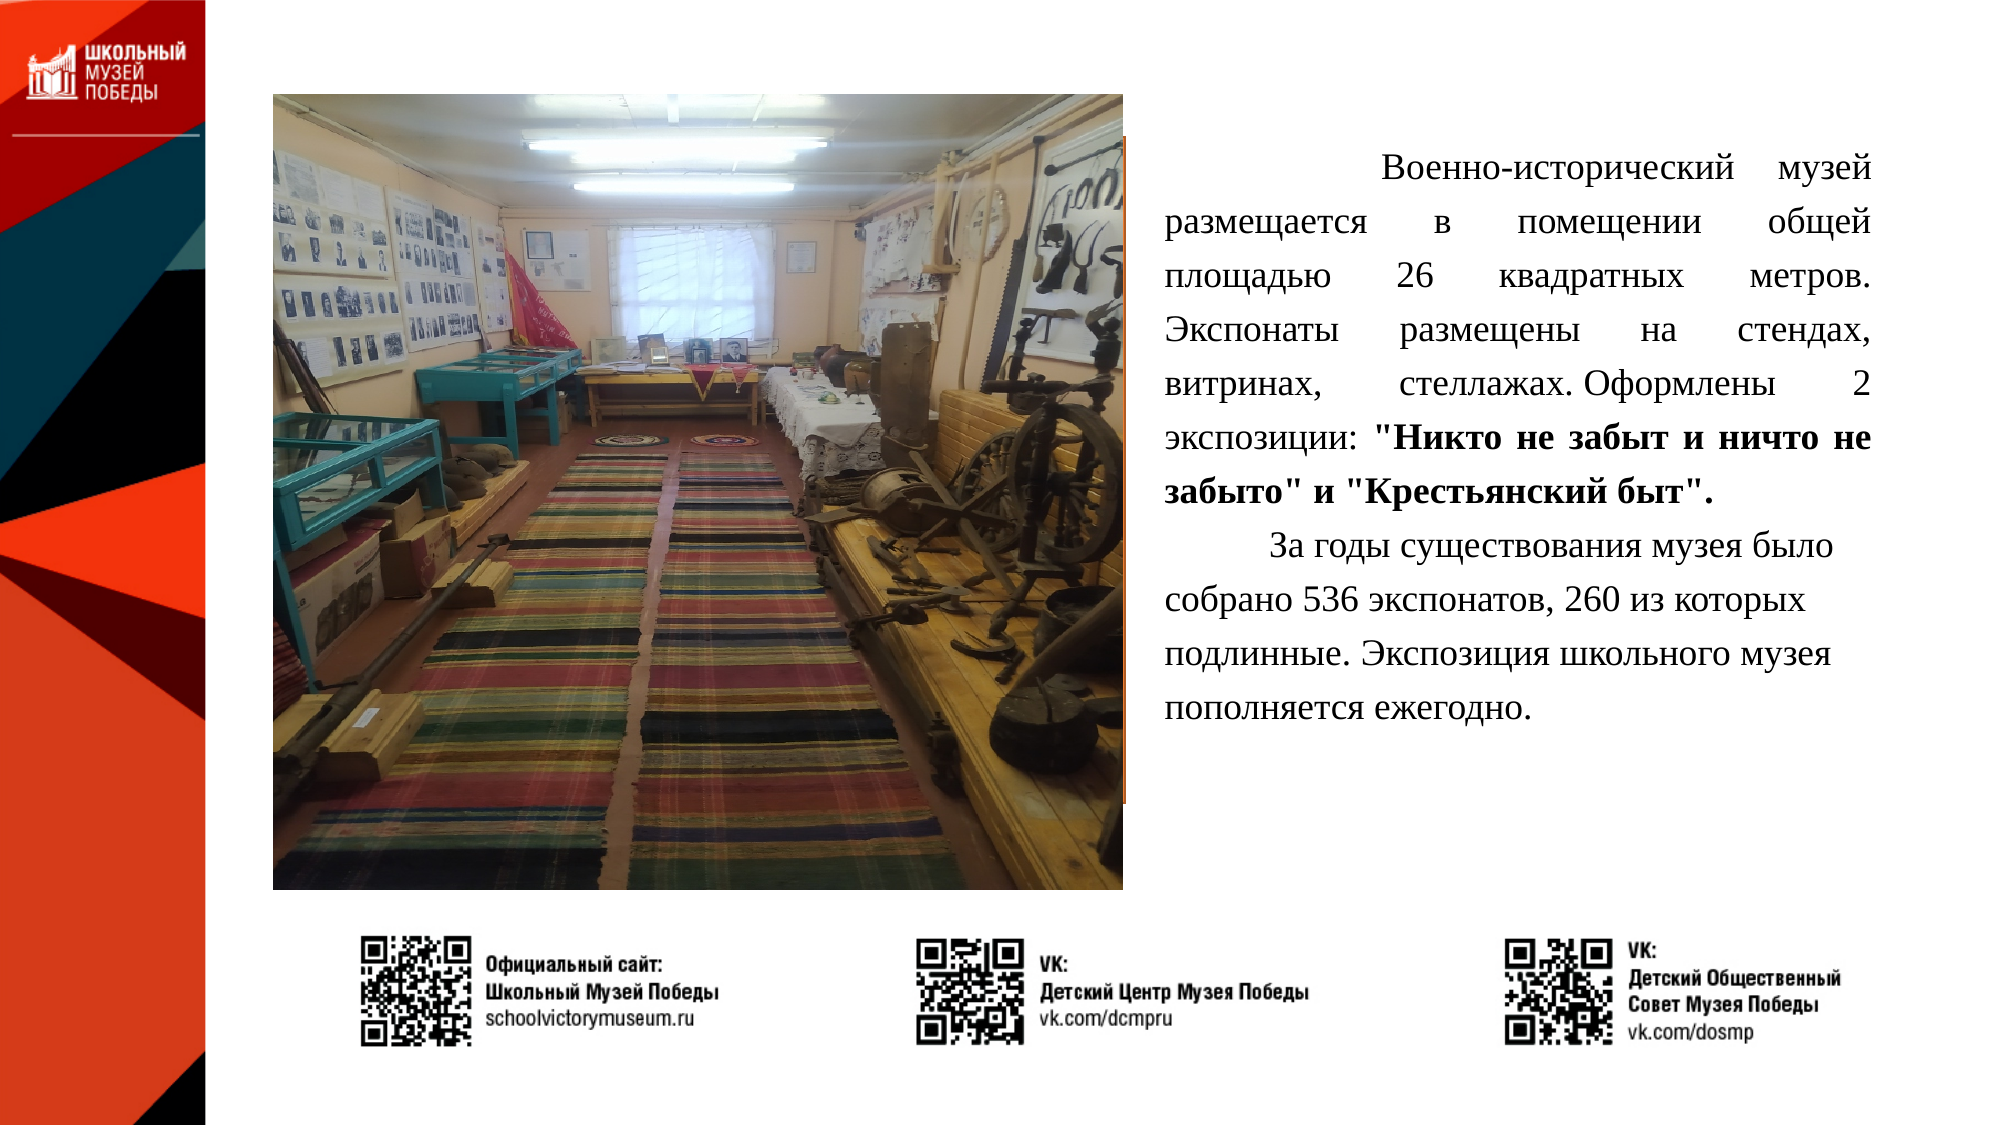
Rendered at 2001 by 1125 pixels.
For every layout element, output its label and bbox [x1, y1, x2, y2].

picture [273, 94, 1124, 890]
list [0, 0, 2000, 1125]
